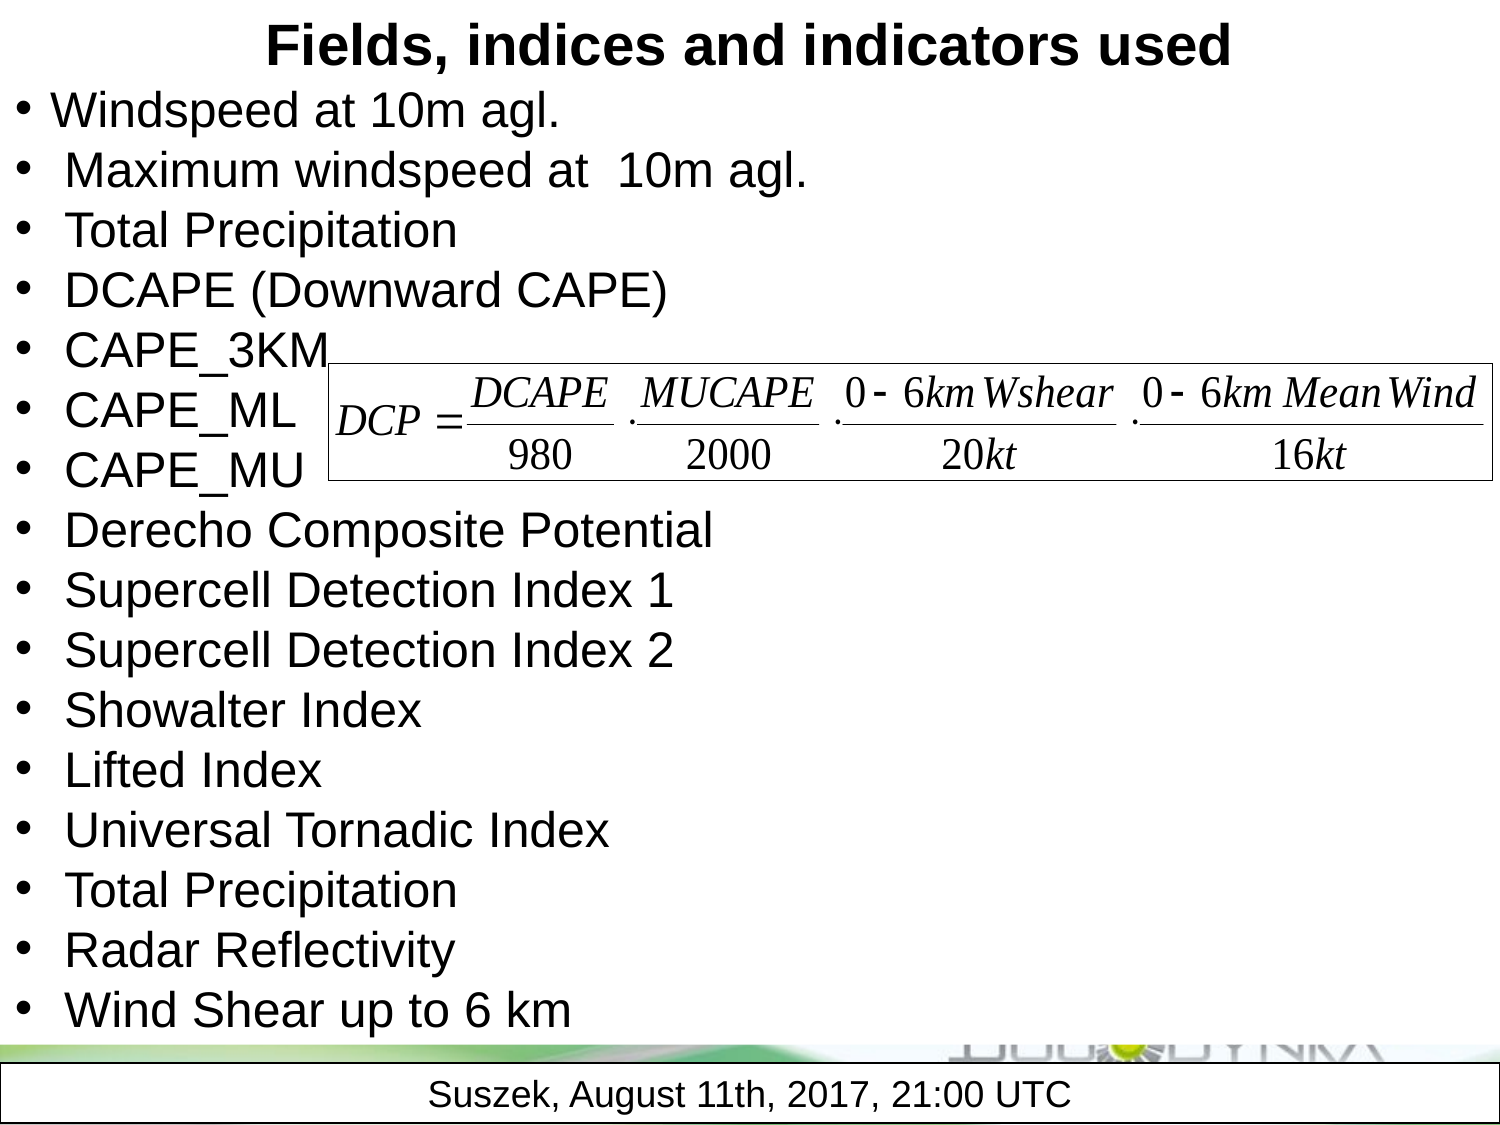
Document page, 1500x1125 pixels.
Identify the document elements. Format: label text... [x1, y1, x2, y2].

text_box Suszek, August 11th, 2017, 21:00 UTC [0, 1062, 1500, 1123]
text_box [327, 362, 1493, 481]
picture [0, 1045, 1500, 1062]
text_box Fields, indices and indicators used Windspeed at 10m agl. Maximum windspeed at 10m agl. Total Precipitation DCAPE (Downward CAPE) CAPE_3KM CAPE_ML CAPE_MU Derecho Composite Potential Supercell Detection Index 1 Supercell Detection Index 2 Showalter Index Lifted Index Universal Tornadic Index Total Precipitation Radar Reflectivity Wind Shear up to 6 km [0, 0, 1500, 1045]
